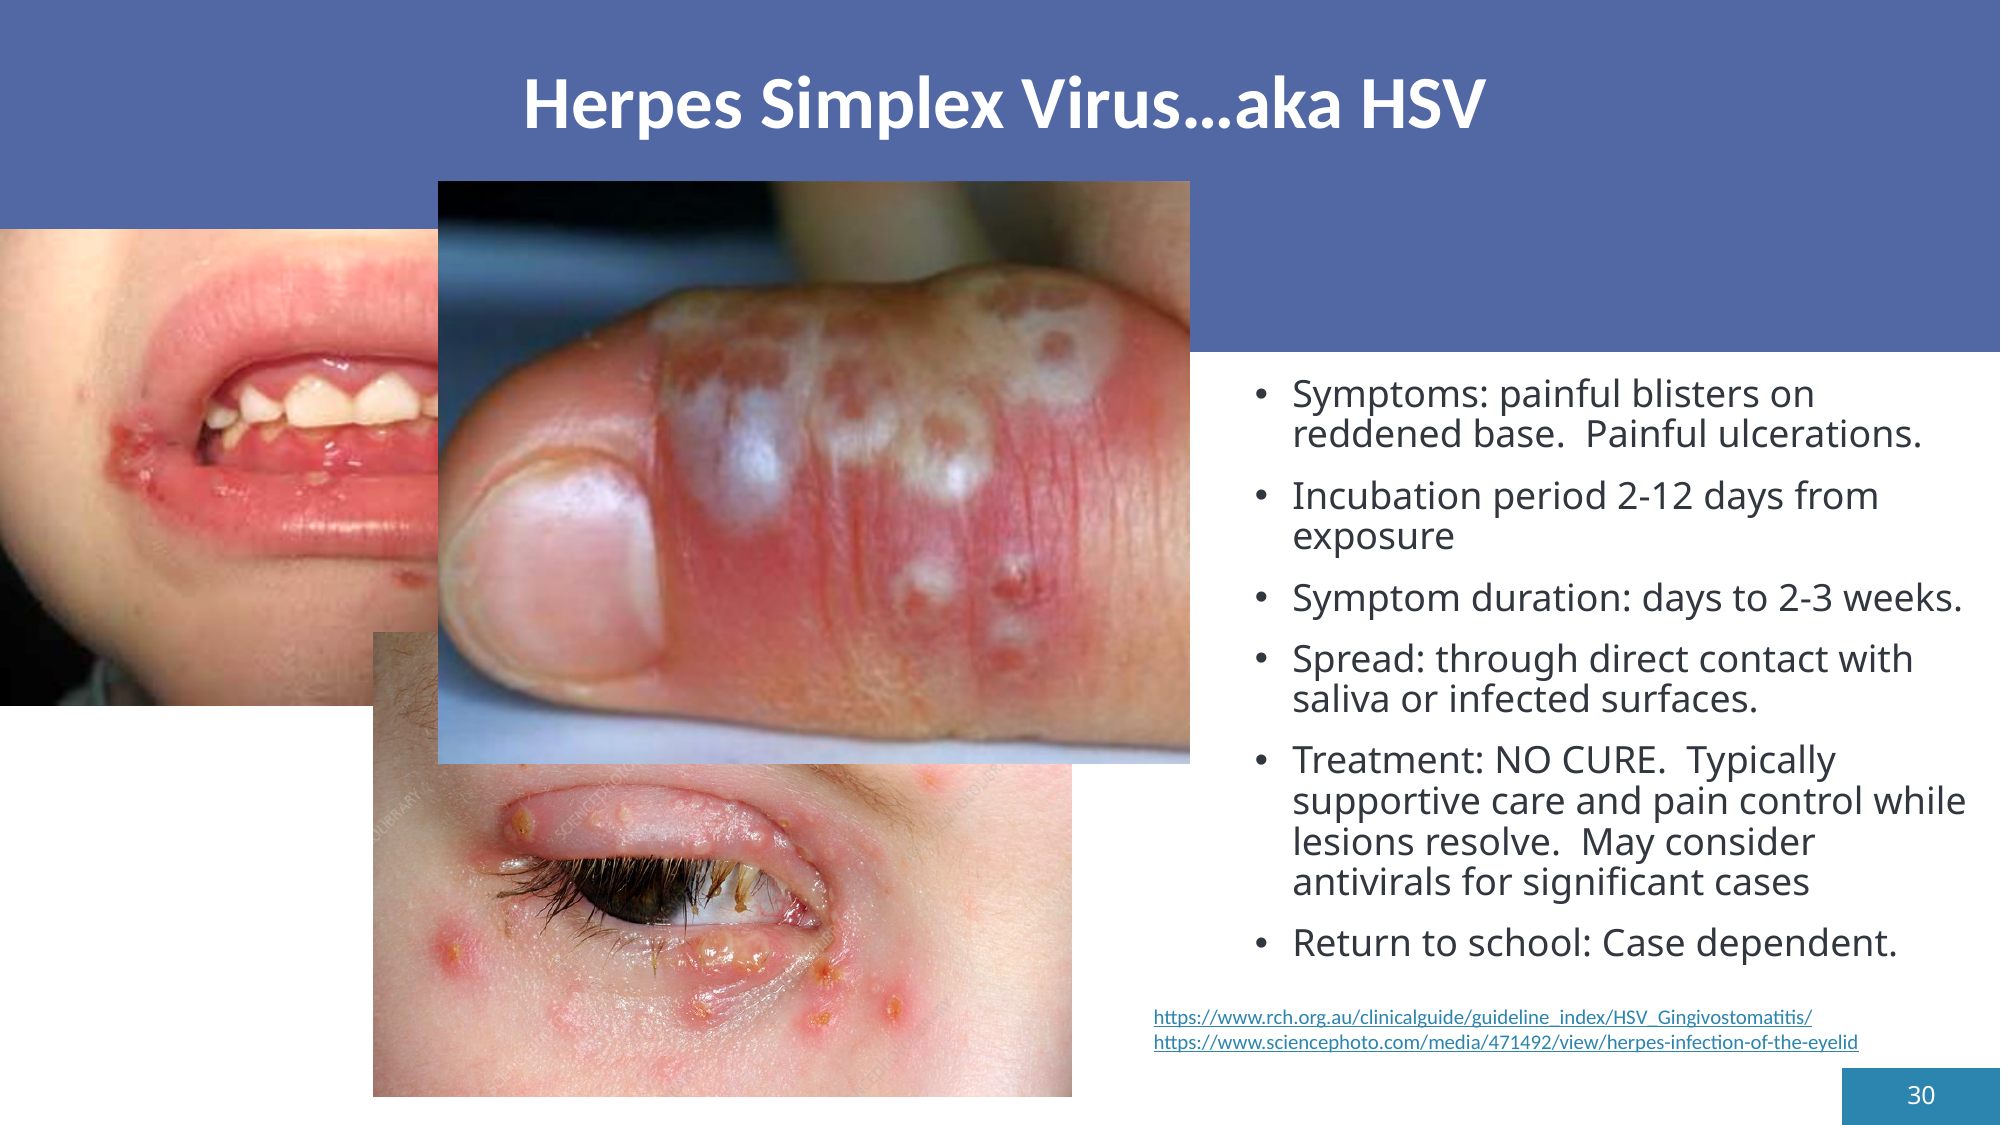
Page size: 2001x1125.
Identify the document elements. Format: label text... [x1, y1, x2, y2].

list Symptoms: painful blisters on reddened base. Painful ulcerations. Incubation period 2-12 days from exposure Symptom duration: days to 2-3 weeks. Spread: through direct contact with saliva or infected surfaces. Treatment: NO CURE. Typically supportive care and pain control while lesions resolve. May consider antivirals for significant cases Return to school: Case dependent. [1239, 367, 1991, 991]
title Herpes Simplex Virus…aka HSV [60, 42, 1951, 167]
text_box https://www.rch.org.au/clinicalguide/guideline_index/HSV_Gingivostomatitis/ https://www.sciencephoto.com/media/471492/view/herpes-infection-of-the-eyelid [1138, 996, 1975, 1107]
slide_number 30 [1889, 1107, 1951, 1114]
picture [0, 181, 1190, 1097]
